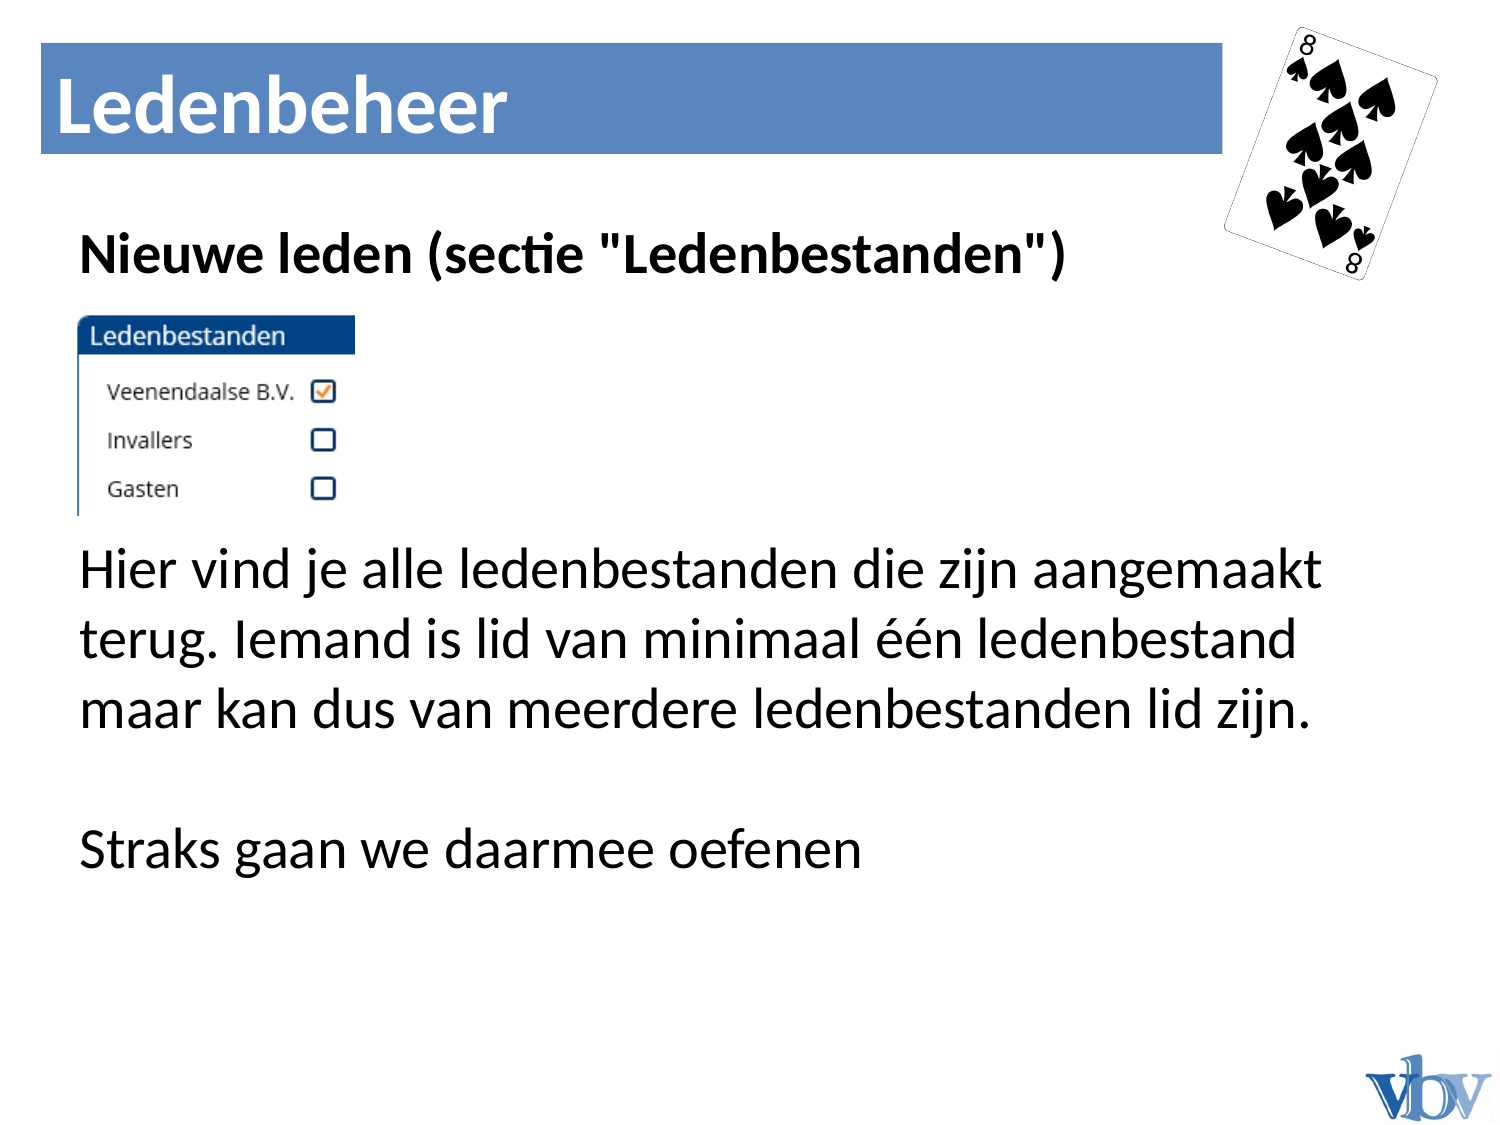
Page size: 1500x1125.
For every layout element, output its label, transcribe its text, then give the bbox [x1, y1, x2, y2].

picture [1293, 26, 1341, 42]
picture [1365, 1048, 1500, 1125]
picture [76, 314, 355, 517]
text_box Nieuwe leden (sectie "Ledenbestanden") Hier vind je alle ledenbestanden die zijn aangemaakt terug. Iemand is lid van minimaal één ledenbestand maar kan dus van meerdere ledenbestanden lid zijn. Straks gaan we daarmee oefenen [64, 208, 1447, 888]
text_box Ledenbeheer [41, 42, 1412, 158]
picture [1412, 68, 1438, 148]
picture [1231, 158, 1409, 208]
